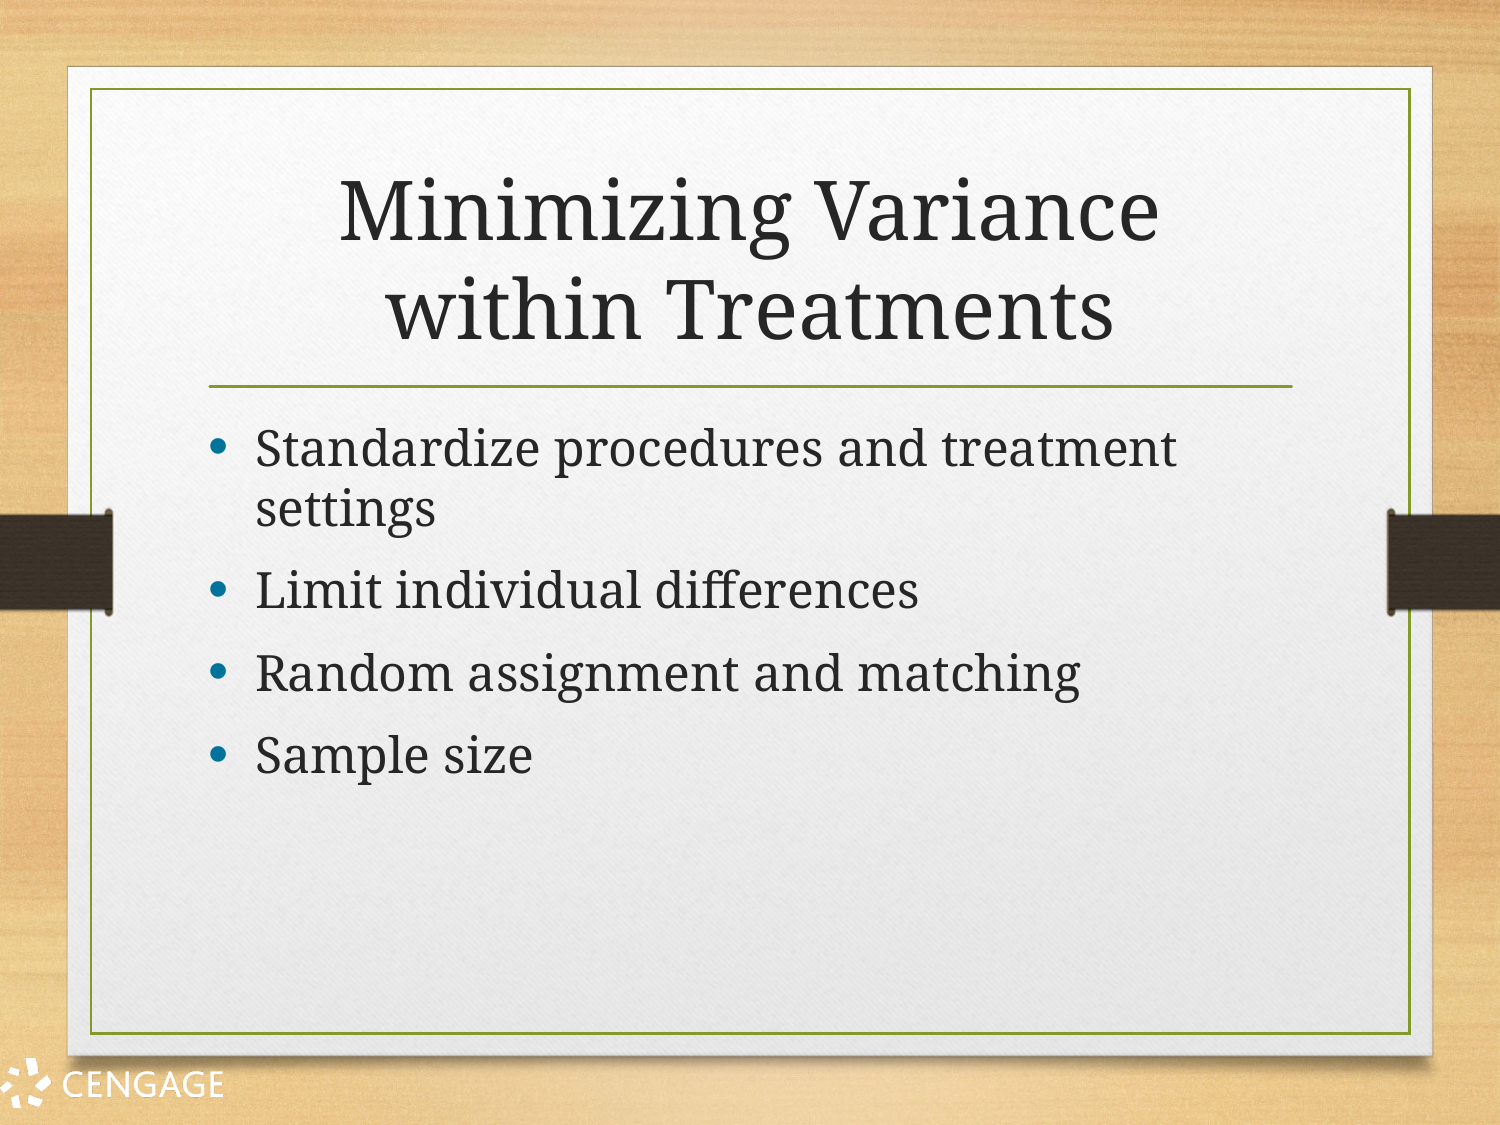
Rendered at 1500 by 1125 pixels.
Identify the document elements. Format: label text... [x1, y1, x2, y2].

list Standardize procedures and treatment settings Limit individual differences Random assignment and matching Sample size [193, 408, 1309, 974]
title Minimizing Variance within Treatments [193, 150, 1309, 365]
picture [0, 0, 1500, 1125]
